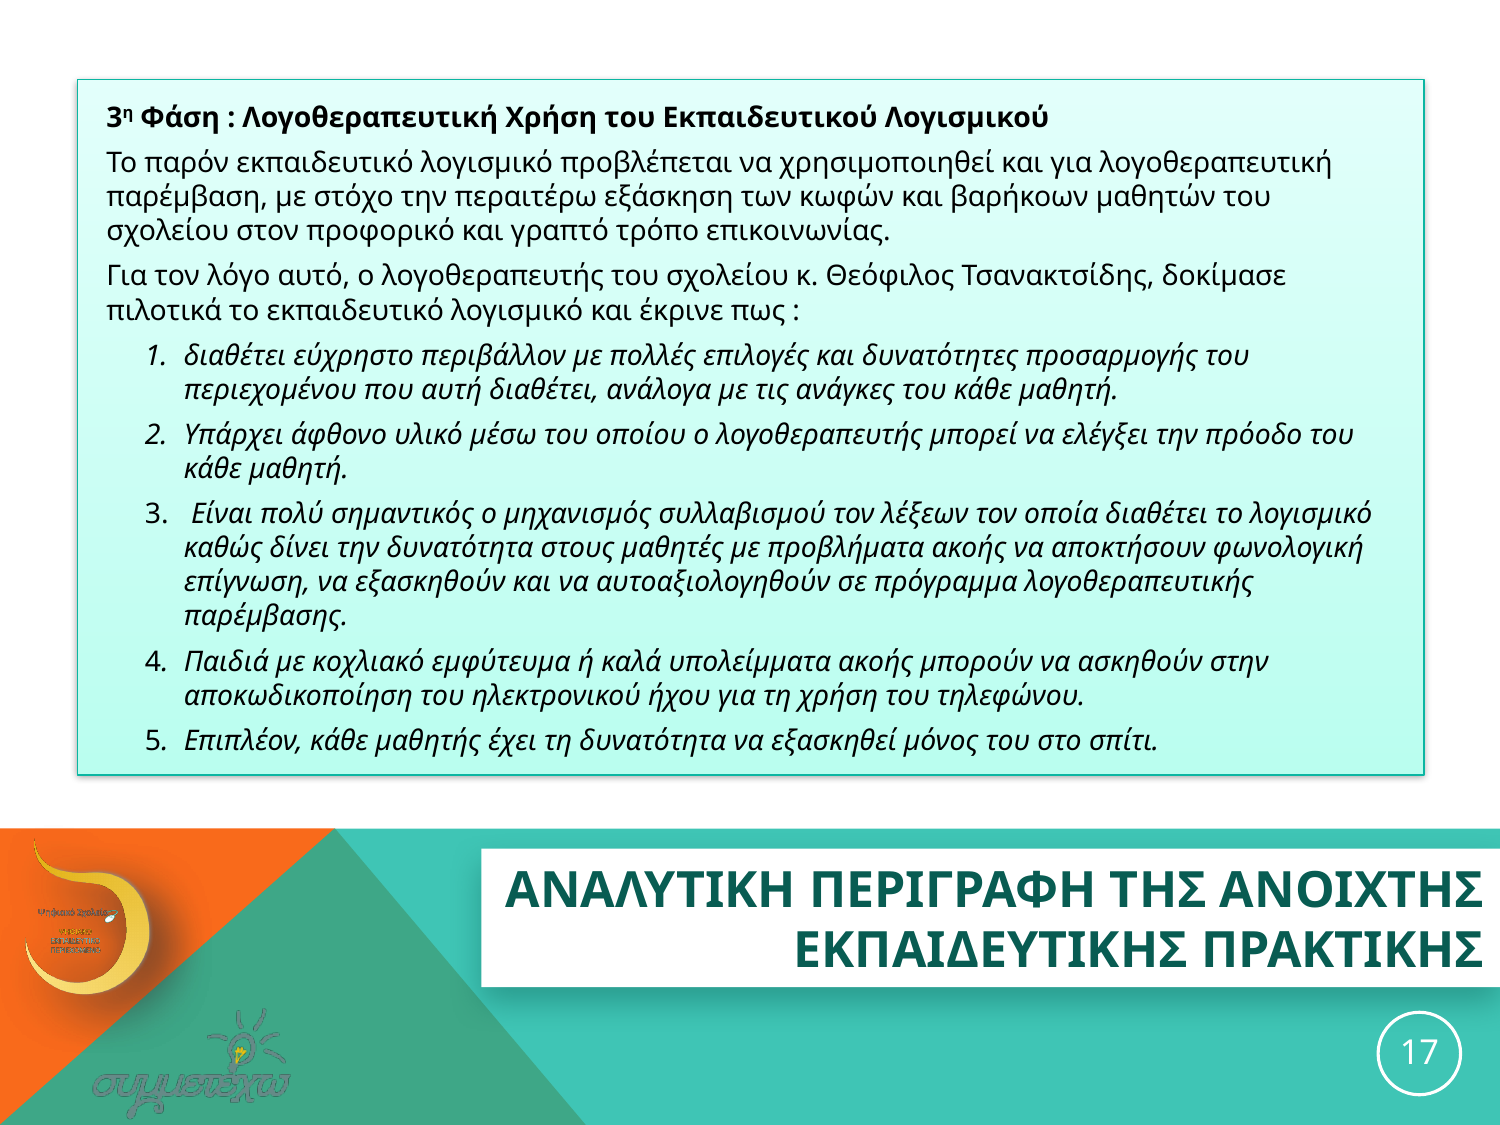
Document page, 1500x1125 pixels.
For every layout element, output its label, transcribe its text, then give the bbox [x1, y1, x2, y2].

slide_number 17 [1376, 1010, 1463, 1097]
list 3η Φάση : Λογοθεραπευτική Χρήση του Εκπαιδευτικού Λογισμικού Το παρόν εκπαιδευτικό λογισμικό προβλέπεται να χρησιμοποιηθεί και για λογοθεραπευτική παρέμβαση, με στόχο την περαιτέρω εξάσκηση των κωφών και βαρήκοων μαθητών του σχολείου στον προφορικό και γραπτό τρόπο επικοινωνίας. Για τον λόγο αυτό, ο λογοθεραπευτής του σχολείου κ. Θεόφιλος Τσανακτσίδης, δοκίμασε πιλοτικά το εκπαιδευτικό λογισμικό και έκρινε πως : 1. διαθέτει εύχρηστο περιβάλλον με πολλές επιλογές και δυνατότητες προσαρμογής του περιεχομένου που αυτή διαθέτει, ανάλογα με τις ανάγκες του κάθε μαθητή. 2. Υπάρχει άφθονο υλικό μέσω του οποίου ο λογοθεραπευτής μπορεί να ελέγξει την πρόοδο του κάθε μαθητή. 3. Είναι πολύ σημαντικός ο μηχανισμός συλλαβισμού τον λέξεων τον οποία διαθέτει το λογισμικό καθώς δίνει την δυνατότητα στους μαθητές με προβλήματα ακοής να αποκτήσουν φωνολογική επίγνωση, να εξασκηθούν και να αυτοαξιολογηθούν σε πρόγραμμα λογοθεραπευτικής παρέμβασης. 4. Παιδιά με κοχλιακό εμφύτευμα ή καλά υπολείμματα ακοής μπορούν να ασκηθούν στην αποκωδικοποίηση του ηλεκτρονικού ήχου για τη χρήση του τηλεφώνου. 5. Επιπλέον, κάθε μαθητής έχει τη δυνατότητα να εξασκηθεί μόνος του στο σπίτι. [91, 91, 1409, 769]
title ΑΝΑΛΥΤΙΚΗ ΠΕΡΙΓΡΑΦΗ ΤΗΣ ανοιχτησ εκπαιδευτικησ ΠΡΑΚΤΙΚΗΣ [481, 848, 1500, 988]
picture [18, 831, 155, 1006]
picture [79, 1007, 305, 1121]
